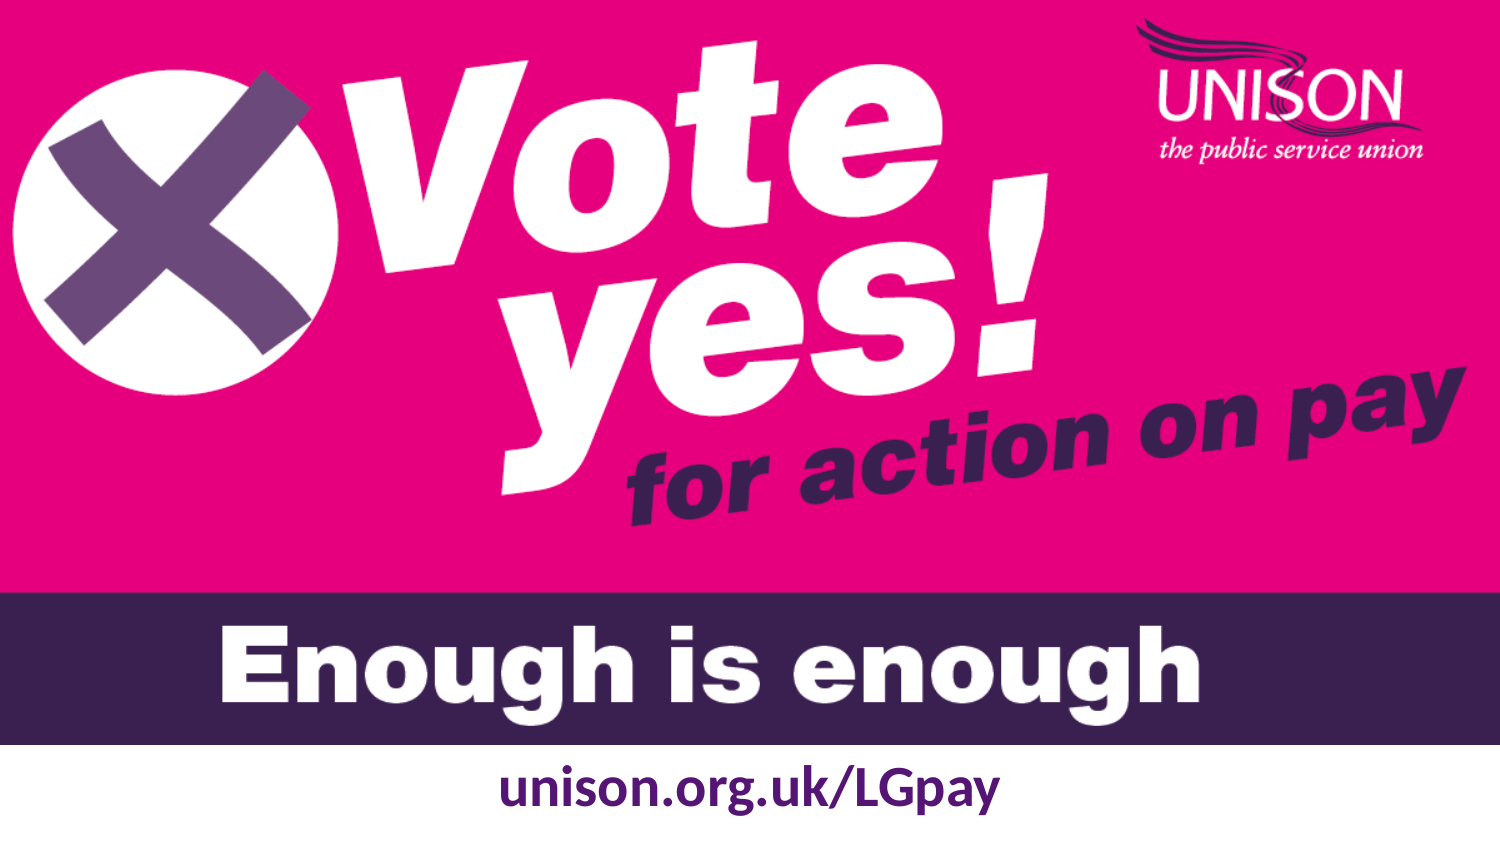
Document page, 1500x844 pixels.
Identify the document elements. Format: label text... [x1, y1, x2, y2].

picture [0, 0, 1500, 745]
text_box unison.org.uk/LGpay [0, 751, 1500, 826]
